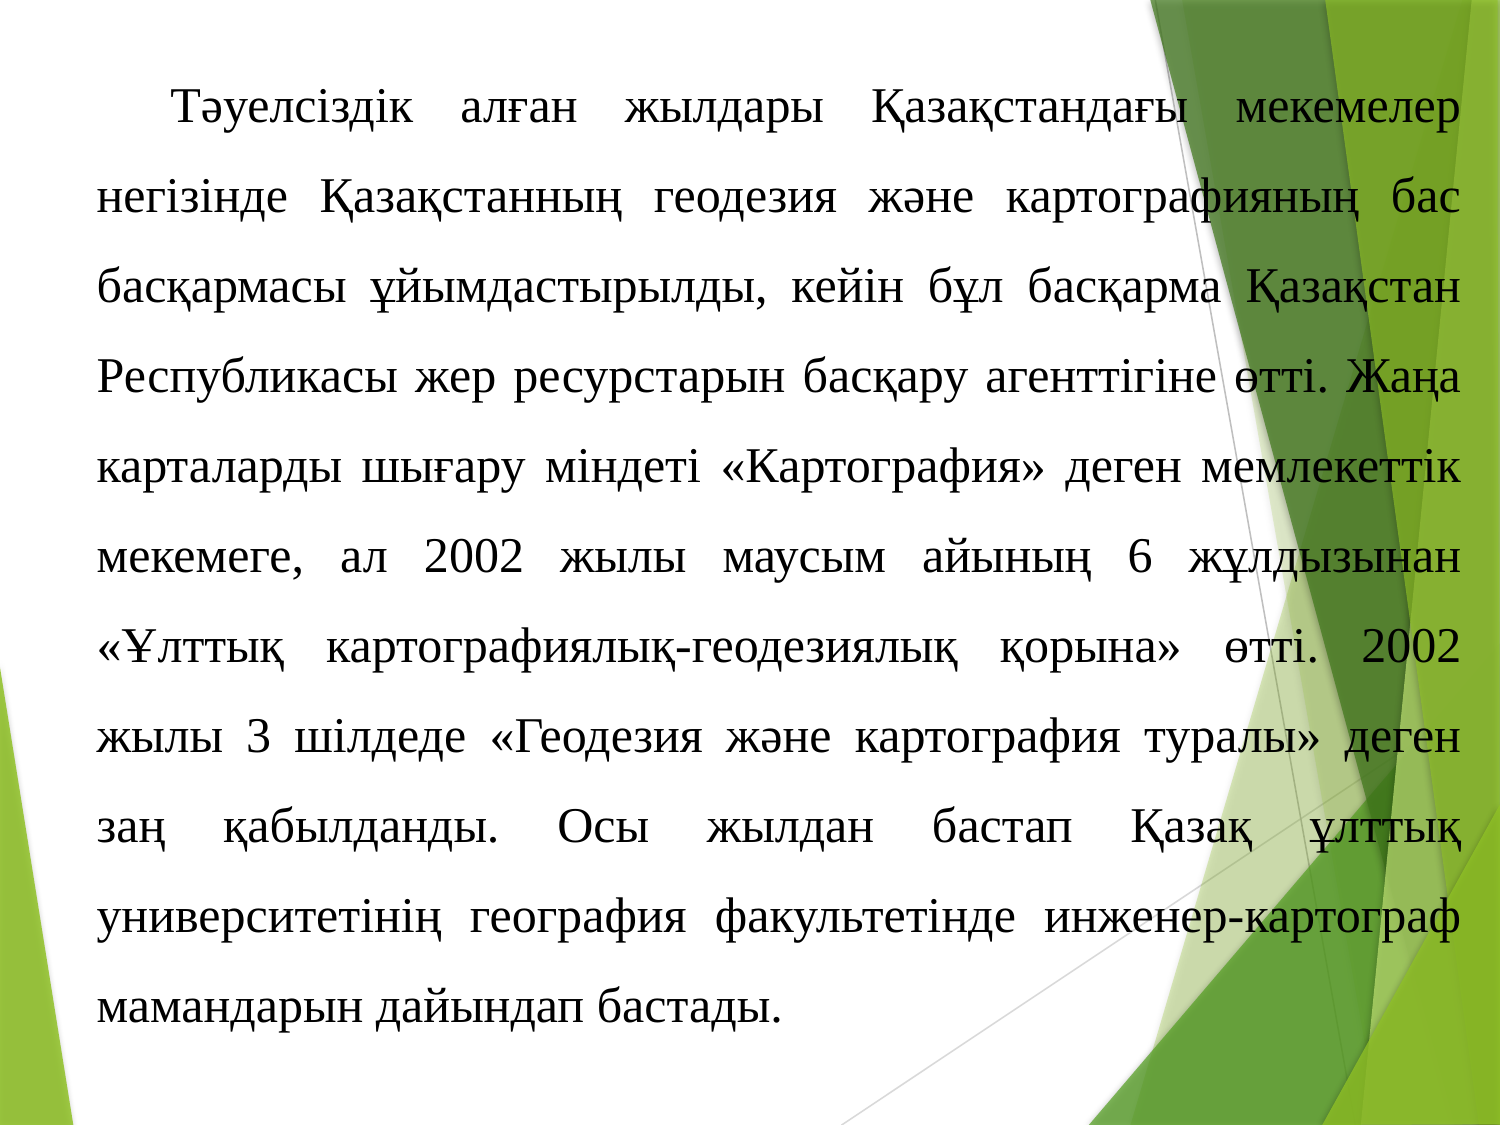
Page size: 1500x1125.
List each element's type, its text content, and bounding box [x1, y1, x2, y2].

text_box Тәуелсіздік алған жылдары Қазақстандағы мекемелер негізінде Қазақстанның геодезия және картографияның бас басқармасы ұйымдастырылды, кейін бұл басқарма Қазақстан Республикасы жер ресурстарын басқару агенттігіне өтті. Жаңа карталарды шығару міндеті «Картография» деген мемлекеттік мекемеге, ал 2002 жылы маусым айының 6 жұлдызынан «Ұлттық картографиялық-геодезиялық қорына» өтті. 2002 жылы 3 шілдеде «Геодезия және картография туралы» деген заң қабылданды. Осы жылдан бастап Қазақ ұлттық университетінің география факультетінде инженер-картограф мамандарын дайындап бастады. [81, 35, 1477, 1040]
